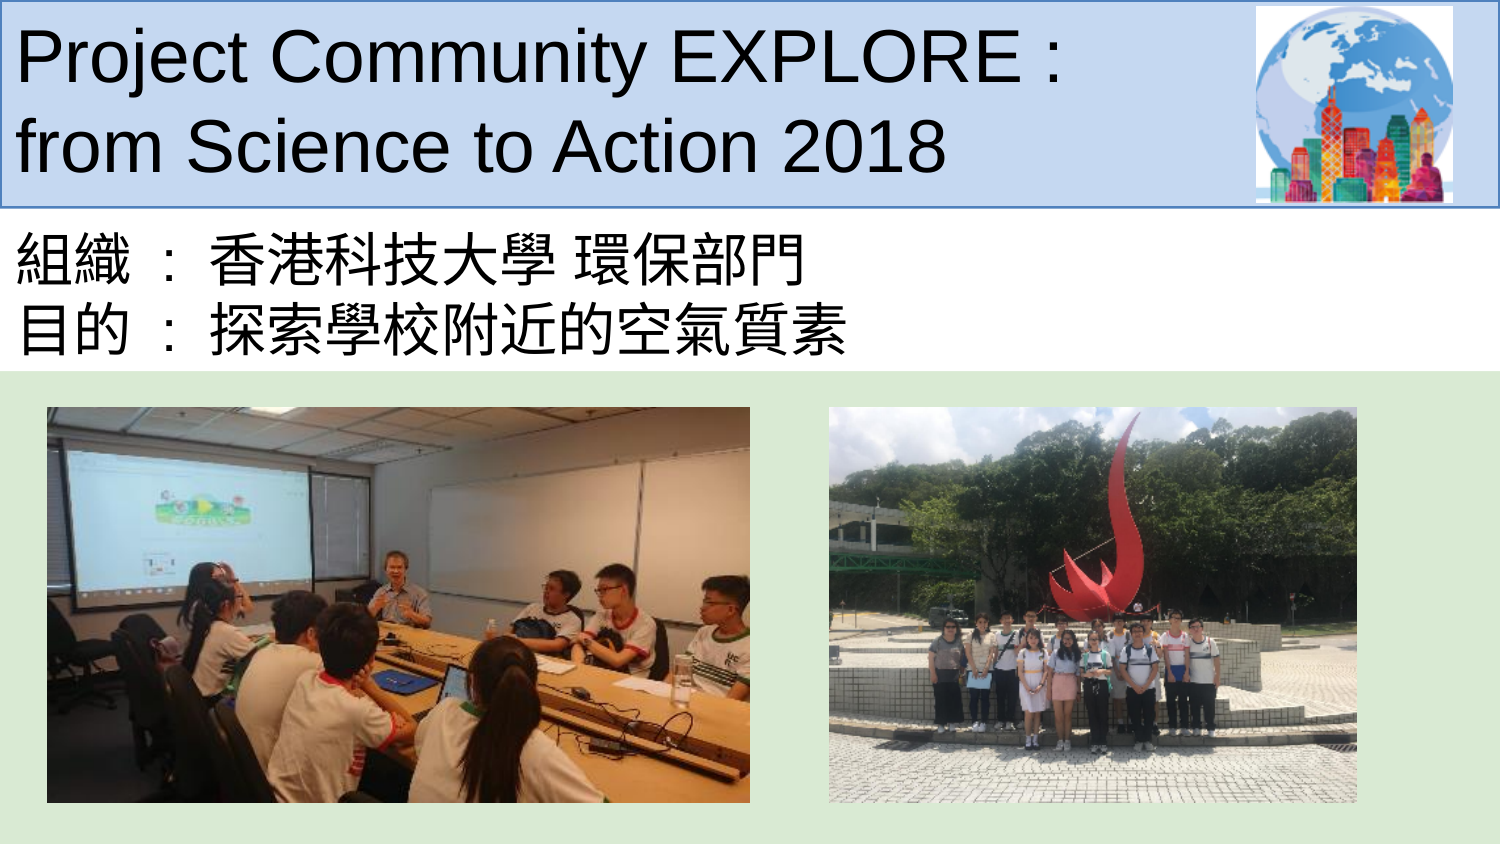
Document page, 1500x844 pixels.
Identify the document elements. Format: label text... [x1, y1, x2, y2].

text_box Project Community EXPLORE : from Science to Action 2018 [0, 0, 1500, 208]
text_box 組織 : 香港科技大學 環保部門 目的 : 探索學校附近的空氣質素 [0, 208, 1500, 372]
picture [47, 407, 751, 803]
picture [829, 407, 1357, 803]
picture [1256, 6, 1453, 203]
